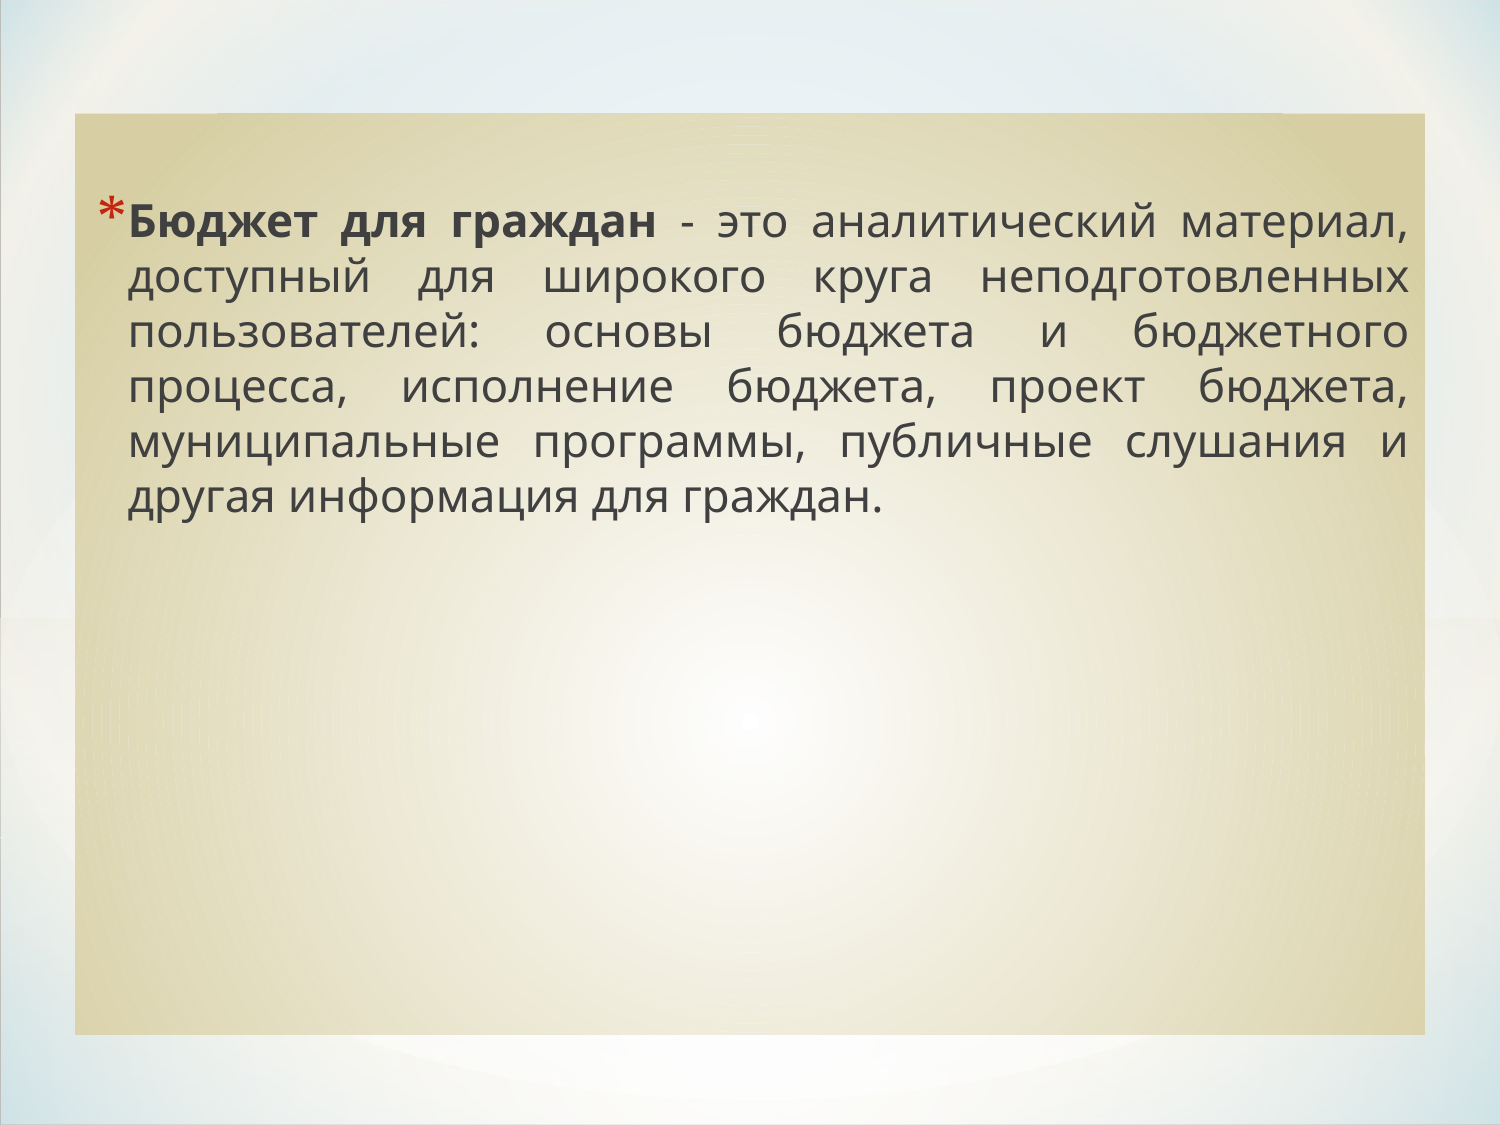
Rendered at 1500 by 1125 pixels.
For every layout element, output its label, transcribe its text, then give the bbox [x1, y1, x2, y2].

list Бюджет для граждан - это аналитический материал, доступный для широкого круга неподготовленных пользователей: основы бюджета и бюджетного процесса, исполнение бюджета, проект бюджета, муниципальные программы, публичные слушания и другая информация для граждан. [74, 113, 1426, 1036]
